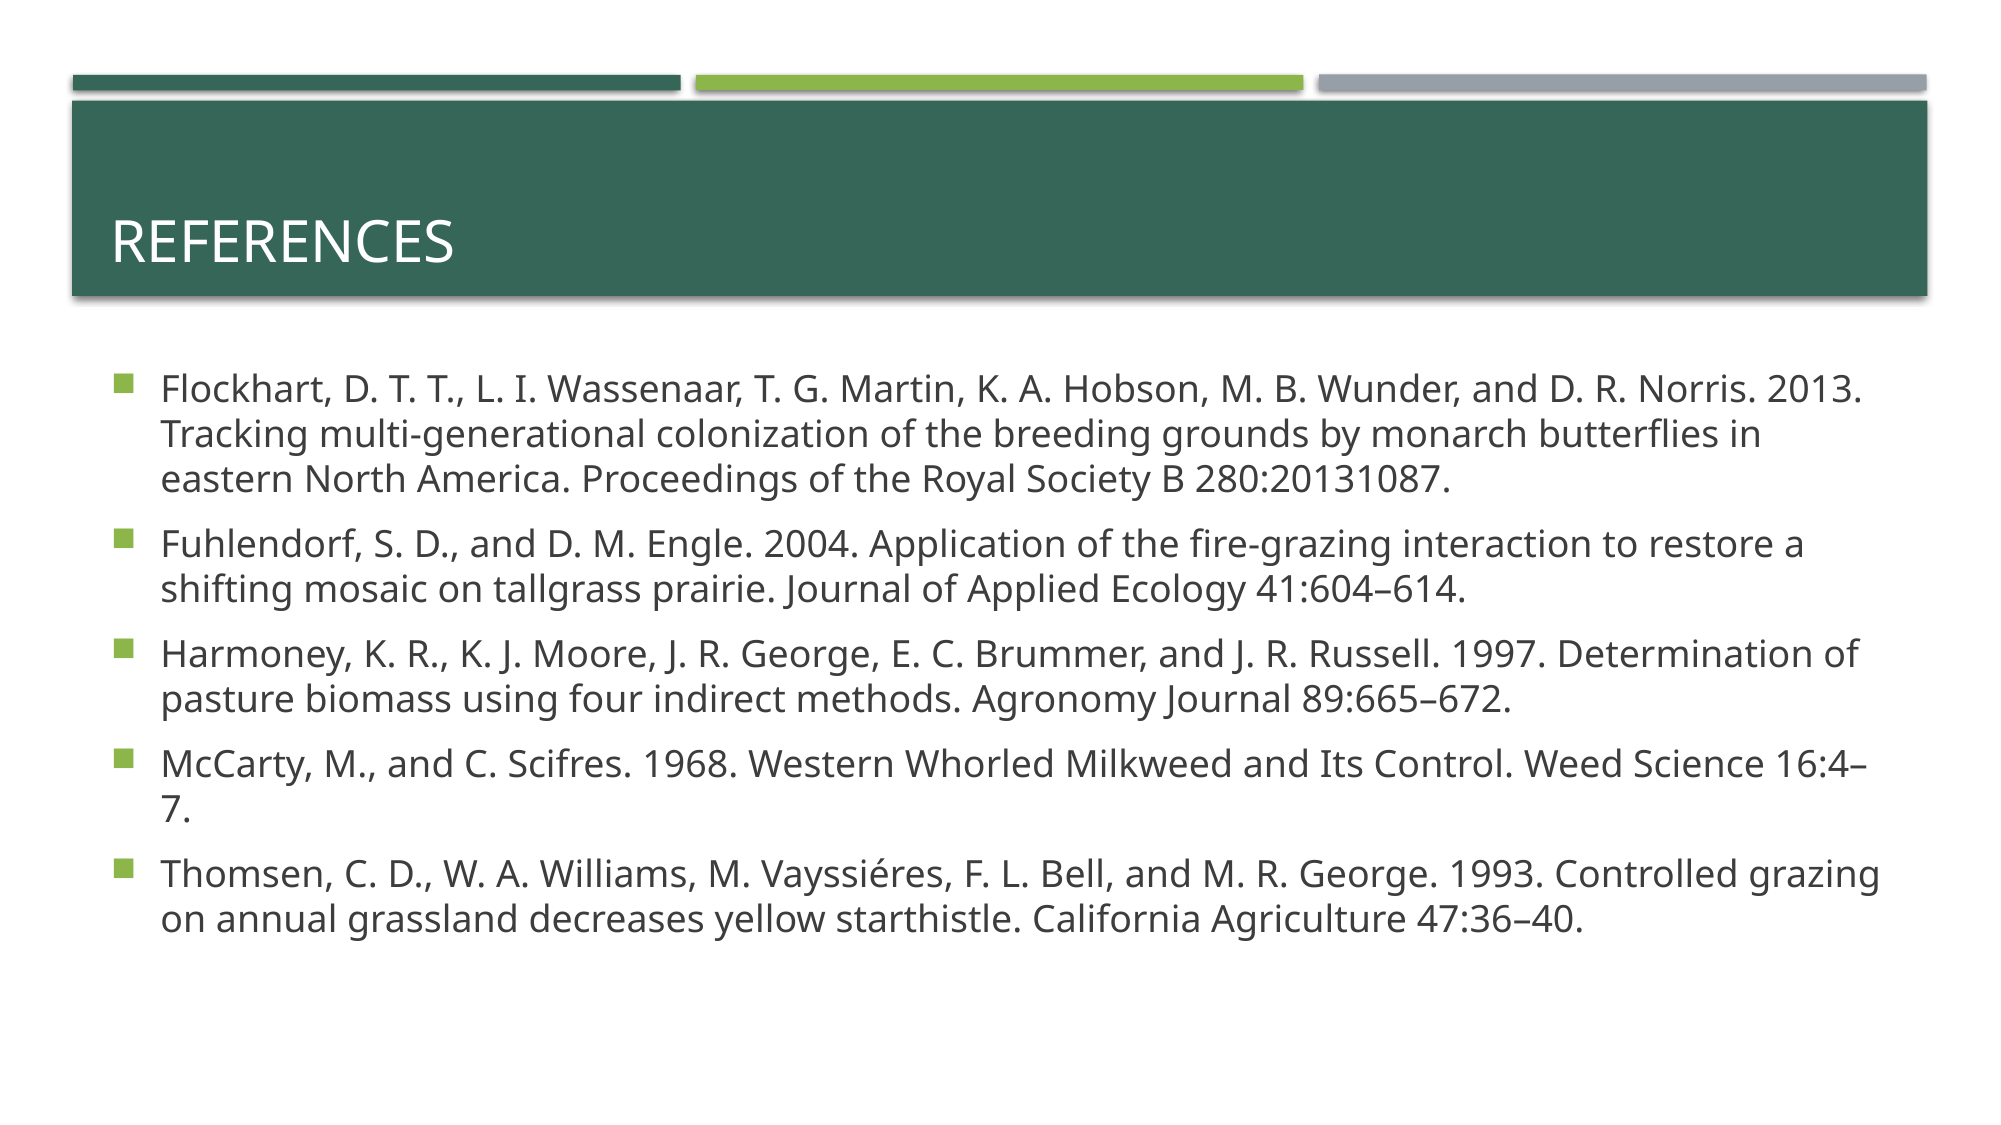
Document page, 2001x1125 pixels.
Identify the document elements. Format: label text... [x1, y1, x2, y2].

list Flockhart, D. T. T., L. I. Wassenaar, T. G. Martin, K. A. Hobson, M. B. Wunder, and D. R. Norris. 2013. Tracking multi-generational colonization of the breeding grounds by monarch butterflies in eastern North America. Proceedings of the Royal Society B 280:20131087. Fuhlendorf, S. D., and D. M. Engle. 2004. Application of the fire-grazing interaction to restore a shifting mosaic on tallgrass prairie. Journal of Applied Ecology 41:604–614. Harmoney, K. R., K. J. Moore, J. R. George, E. C. Brummer, and J. R. Russell. 1997. Determination of pasture biomass using four indirect methods. Agronomy Journal 89:665–672. McCarty, M., and C. Scifres. 1968. Western Whorled Milkweed and Its Control. Weed Science 16:4–7. Thomsen, C. D., W. A. Williams, M. Vayssiéres, F. L. Bell, and M. R. George. 1993. Controlled grazing on annual grassland decreases yellow starthistle. California Agriculture 47:36–40. [95, 357, 1905, 962]
title References [95, 115, 1905, 282]
